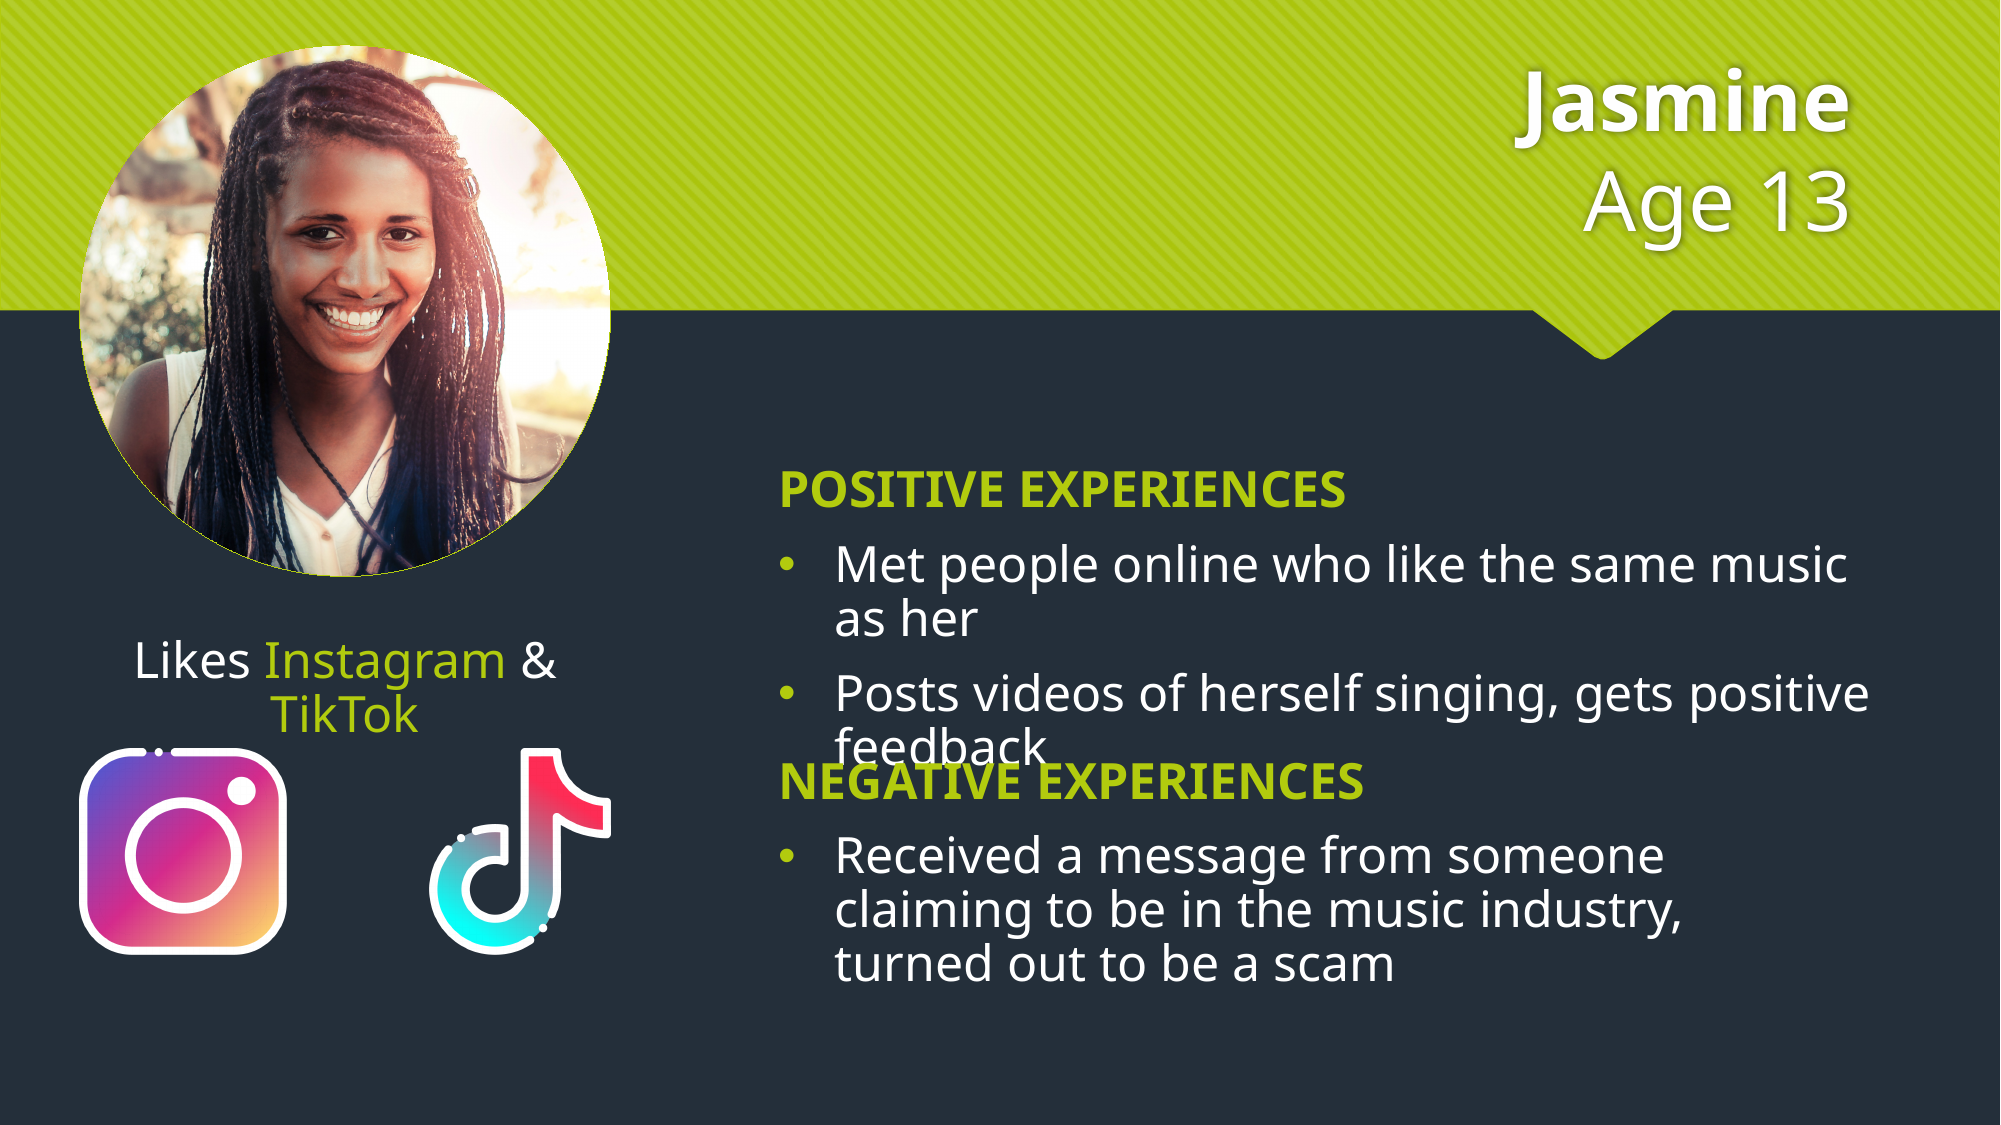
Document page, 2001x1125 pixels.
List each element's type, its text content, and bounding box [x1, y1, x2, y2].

text_box POSITIVE EXPERIENCES Met people online who like the same music as her Posts videos of herself singing, gets positive feedback [763, 457, 1898, 660]
text_box NEGATIVE EXPERIENCES Received a message from someone claiming to be in the music industry, turned out to be a scam [763, 748, 1868, 928]
text_box Likes Instagram & TikTok [60, 627, 630, 693]
picture [429, 747, 612, 956]
text_box Jasmine Age 13 [612, 96, 1868, 256]
picture [79, 44, 612, 577]
picture [79, 747, 287, 956]
